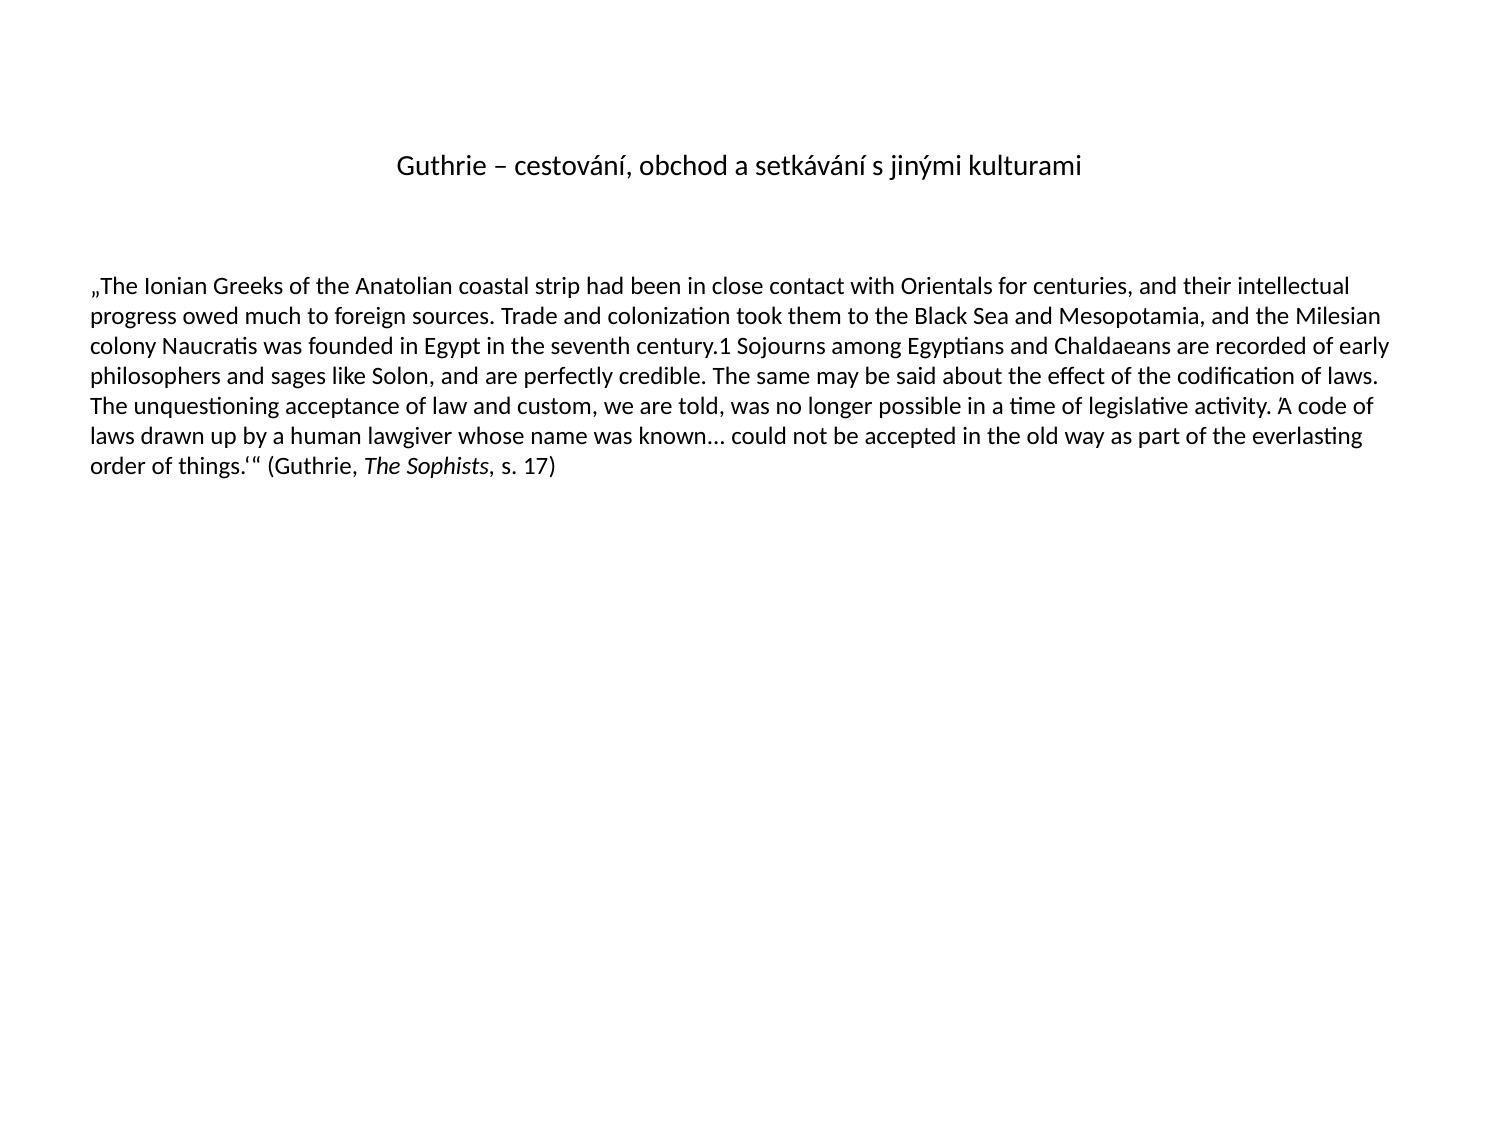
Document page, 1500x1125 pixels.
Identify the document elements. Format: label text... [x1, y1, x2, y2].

list „The Ionian Greeks of the Anatolian coastal strip had been in close contact with Orientals for centuries, and their intellectual progress owed much to foreign sources. Trade and colonization took them to the Black Sea and Mesopotamia, and the Milesian colony Naucratis was founded in Egypt in the seventh century.1 Sojourns among Egyptians and Chaldaeans are recorded of early philosophers and sages like Solon, and are perfectly credible. The same may be said about the effect of the codification of laws. The unquestioning acceptance of law and custom, we are told, was no longer possible in a time of legislative activity. Ά code of laws drawn up by a human lawgiver whose name was known... could not be accepted in the old way as part of the everlasting order of things.‘“ (Guthrie, The Sophists, s. 17) [75, 262, 1425, 1005]
title Guthrie – cestování, obchod a setkávání s jinými kulturami [75, 45, 1425, 233]
